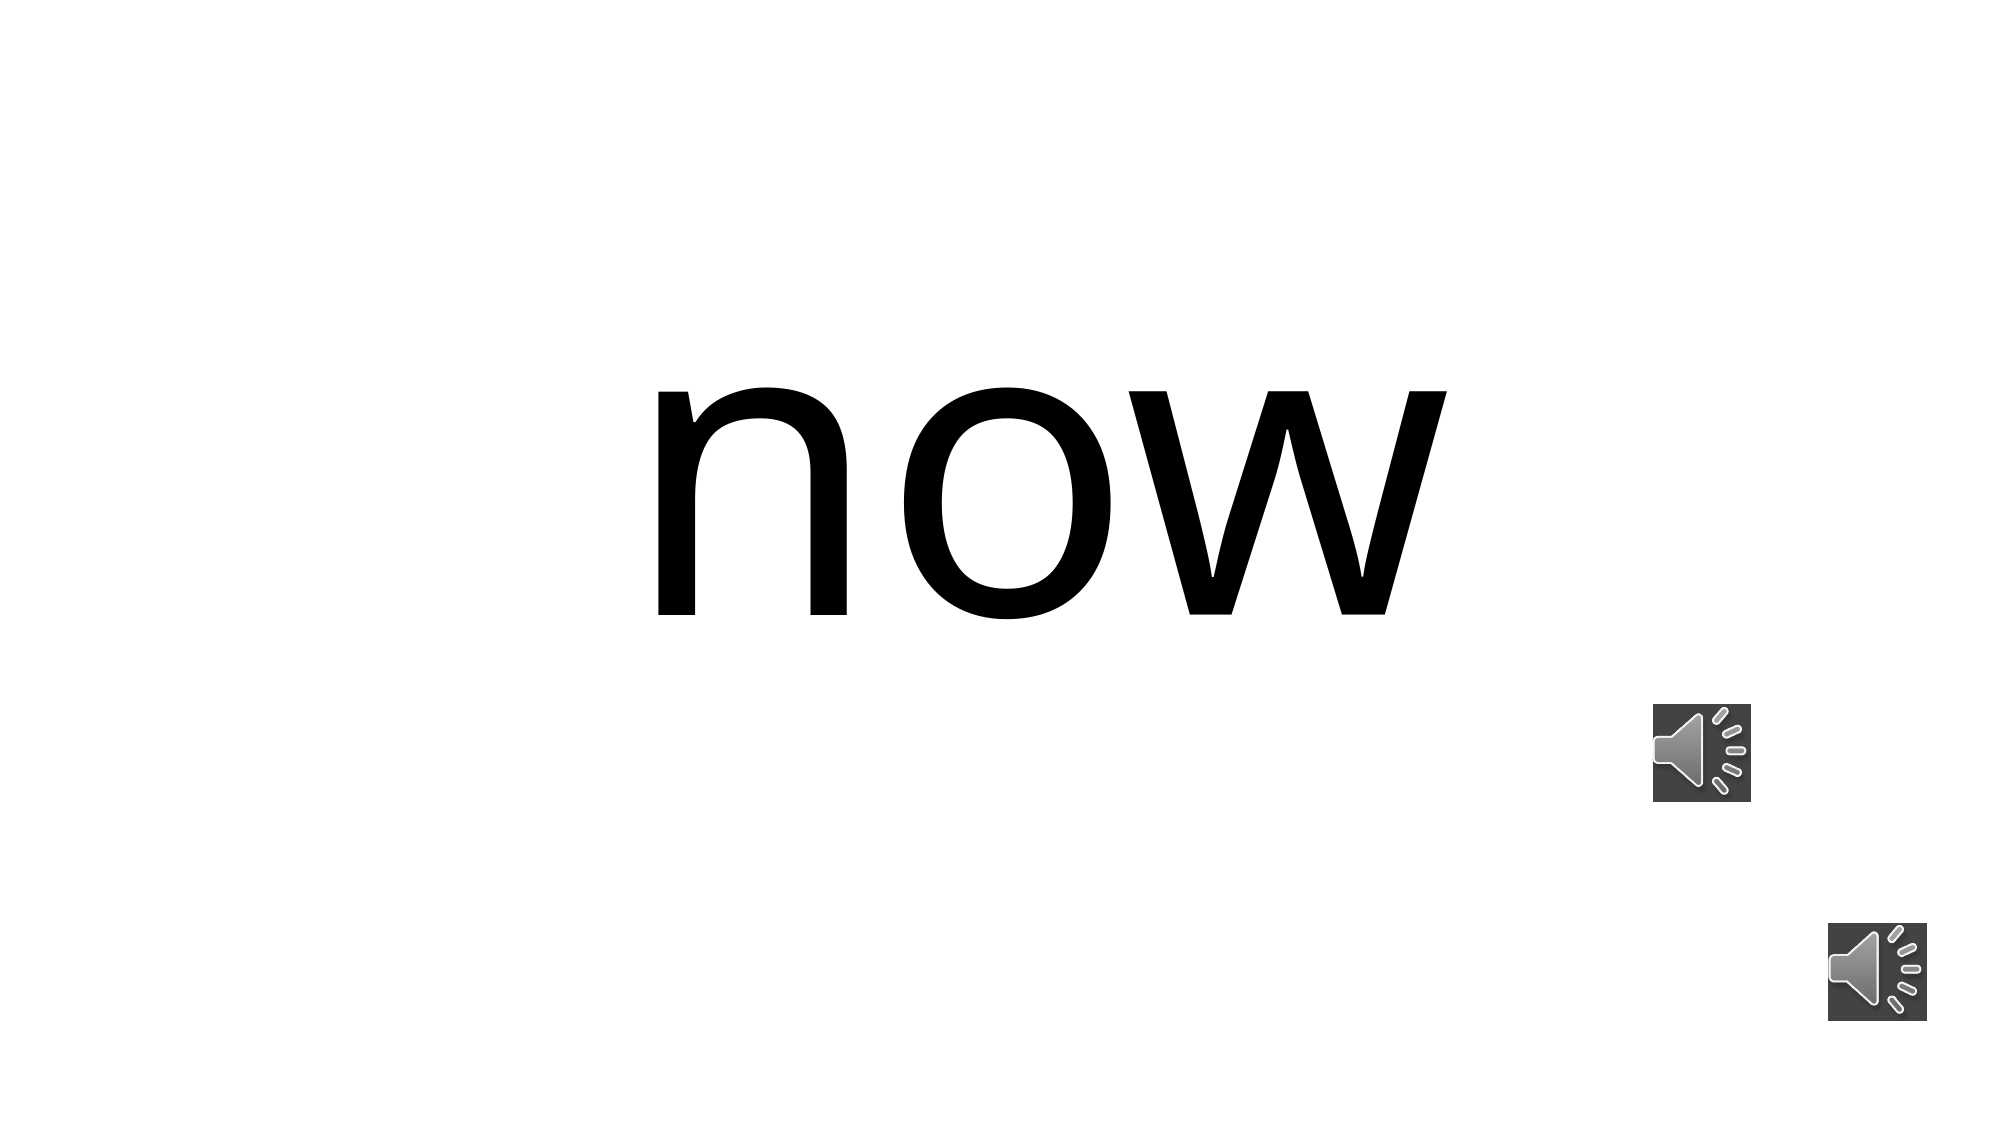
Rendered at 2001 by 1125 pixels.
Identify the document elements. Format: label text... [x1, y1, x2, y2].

title now [175, 371, 1901, 590]
picture [1827, 922, 1928, 1023]
picture [1651, 703, 1752, 804]
